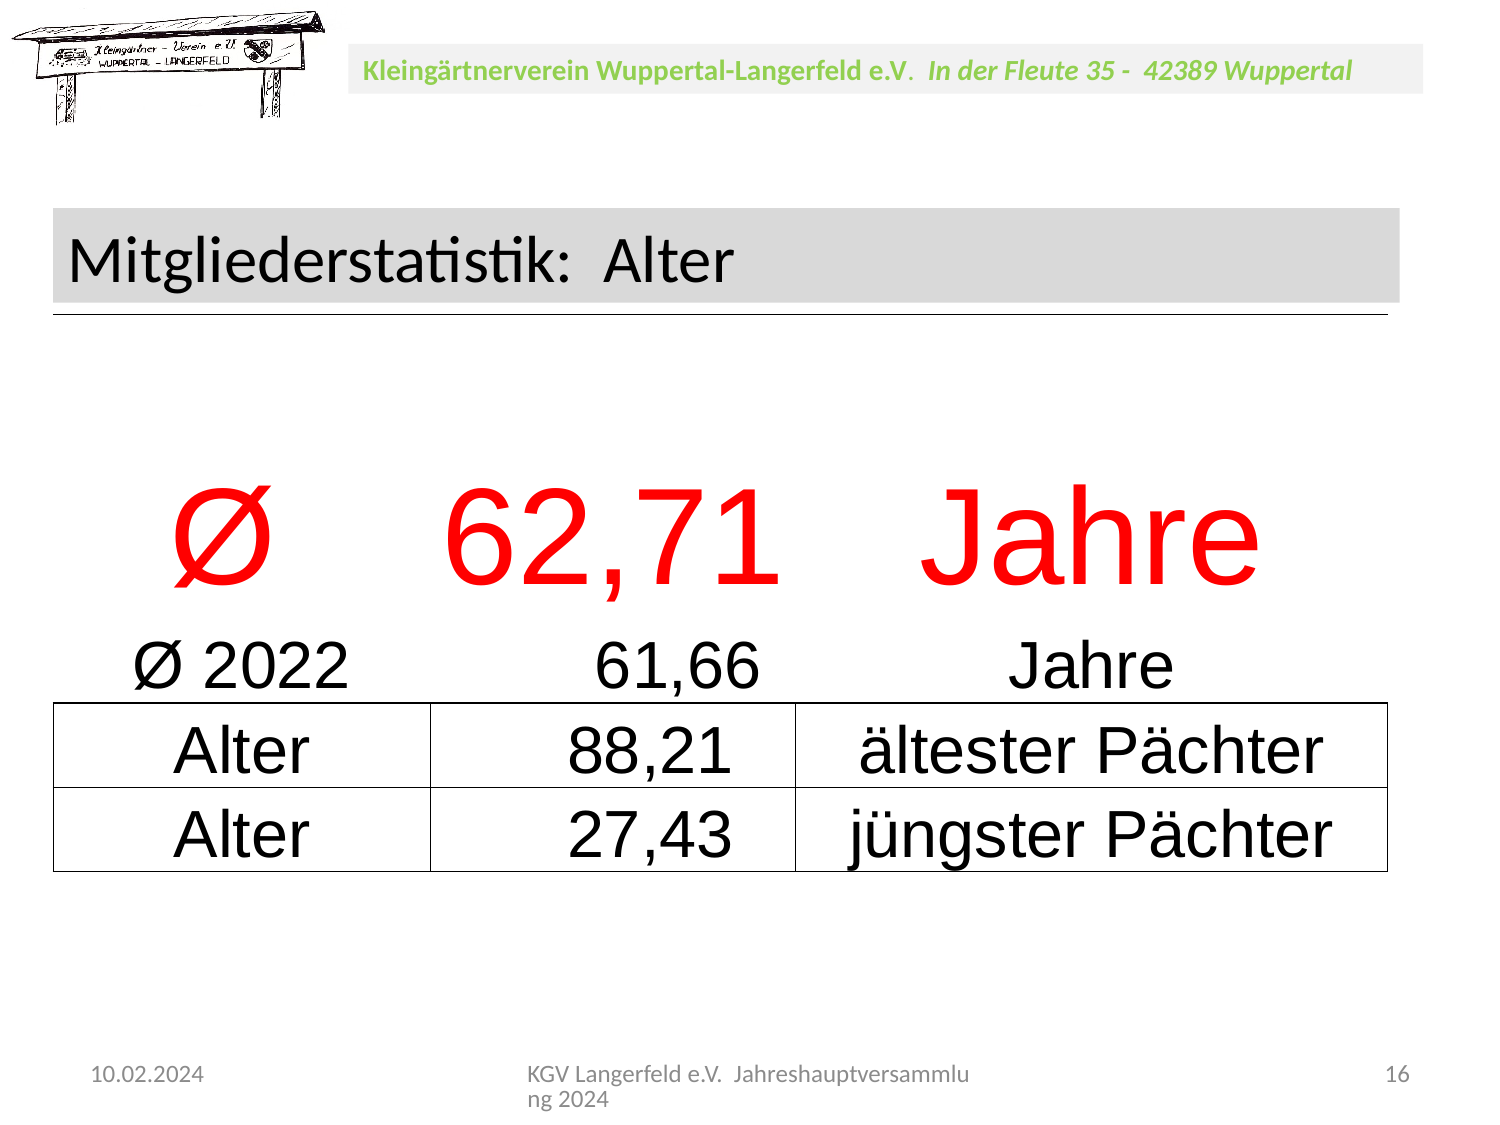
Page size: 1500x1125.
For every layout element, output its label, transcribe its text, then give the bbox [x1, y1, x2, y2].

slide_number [75, 1042, 425, 1103]
table_cell Jahre [796, 614, 1388, 702]
footer KGV Langerfeld e.V. Jahreshauptversammlung 2024 [512, 1042, 988, 1103]
table_cell Ø 2022 [53, 614, 431, 702]
table_cell Alter [54, 788, 430, 871]
table_header Jahre [796, 315, 1388, 614]
picture [0, 0, 352, 130]
slide_number 16 [1074, 1042, 1425, 1103]
table_header 62,71 [431, 315, 796, 614]
table_cell 88,21 [431, 704, 795, 787]
table_cell jüngster Pächter [796, 788, 1387, 871]
table_cell 61,66 [431, 614, 796, 702]
table_cell Alter [54, 704, 430, 787]
text_box Mitgliederstatistik: Alter [53, 208, 1400, 303]
table_header Ø [53, 315, 431, 614]
table_cell ältester Pächter [796, 704, 1387, 787]
table_cell 27,43 [431, 788, 795, 871]
